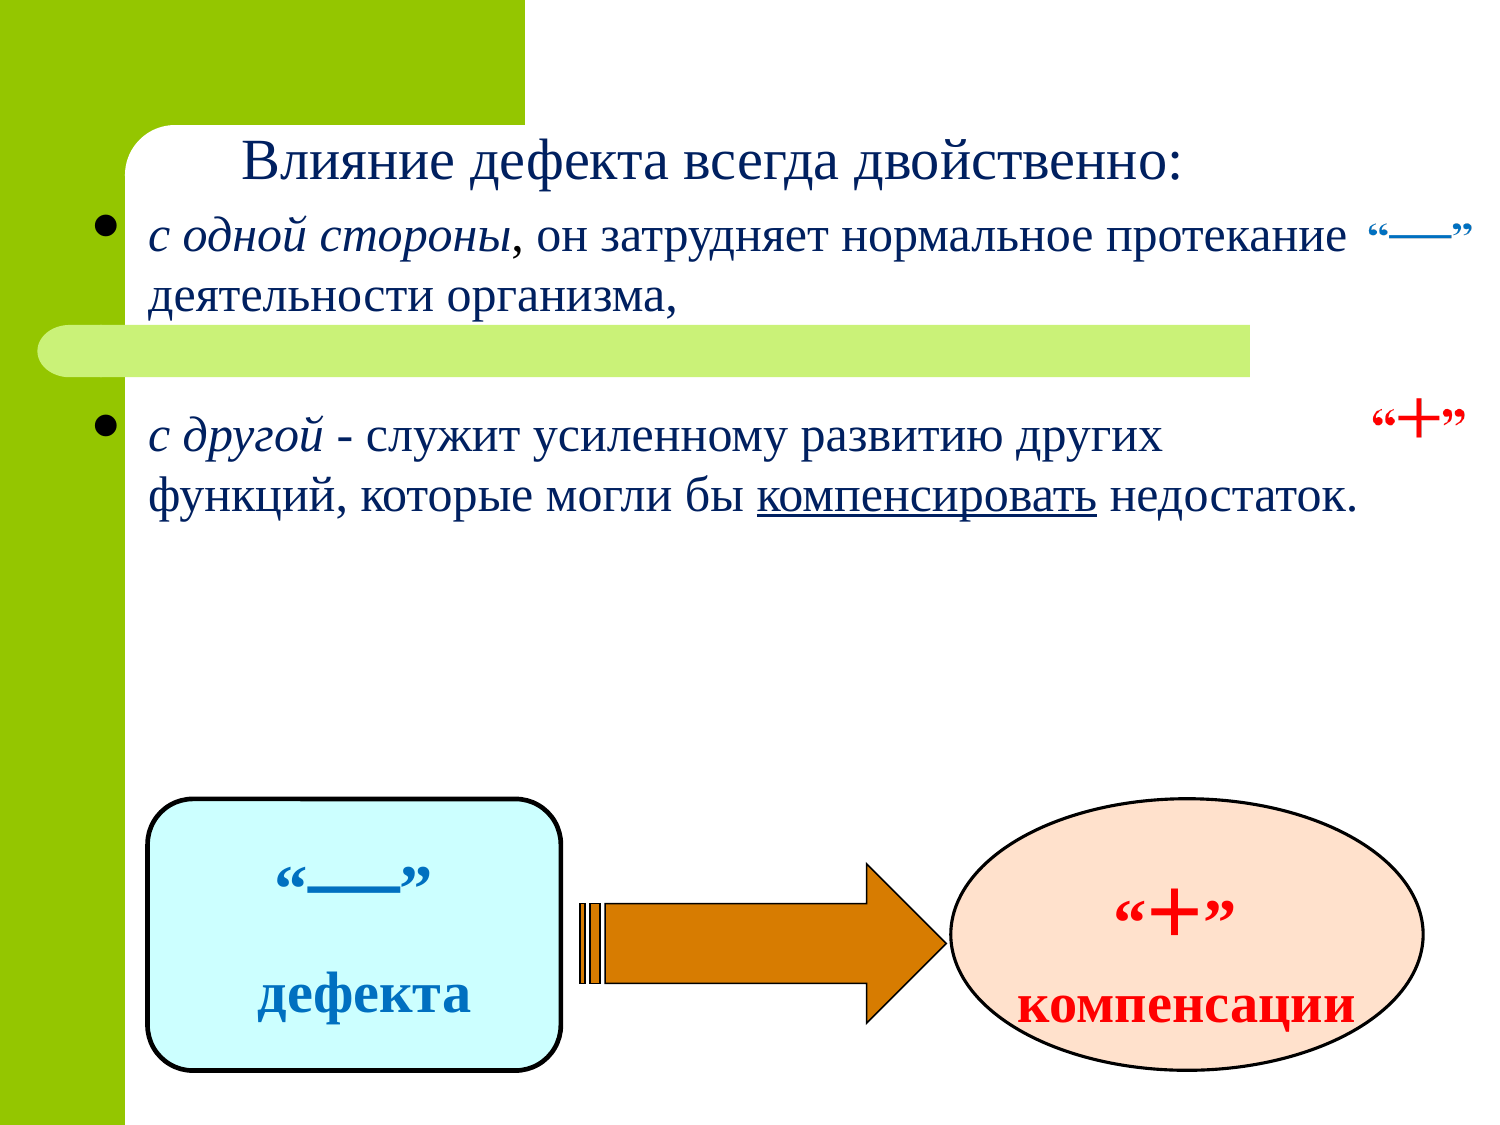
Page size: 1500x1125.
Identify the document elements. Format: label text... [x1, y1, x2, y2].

picture [1340, 184, 1500, 291]
picture [1340, 349, 1497, 504]
text_box [605, 863, 947, 1024]
text_box “—” дефекта [147, 798, 561, 1071]
text_box “+” компенсации [950, 798, 1424, 1071]
list Влияние дефекта всегда двойственно: с одной стороны, он затрудняет нормальное протекание деятельности организма, с другой - служит усиленному развитию других функций, которые могли бы компенсировать недостаток. [76, 113, 1390, 727]
text_box [580, 903, 586, 984]
text_box [590, 903, 601, 984]
